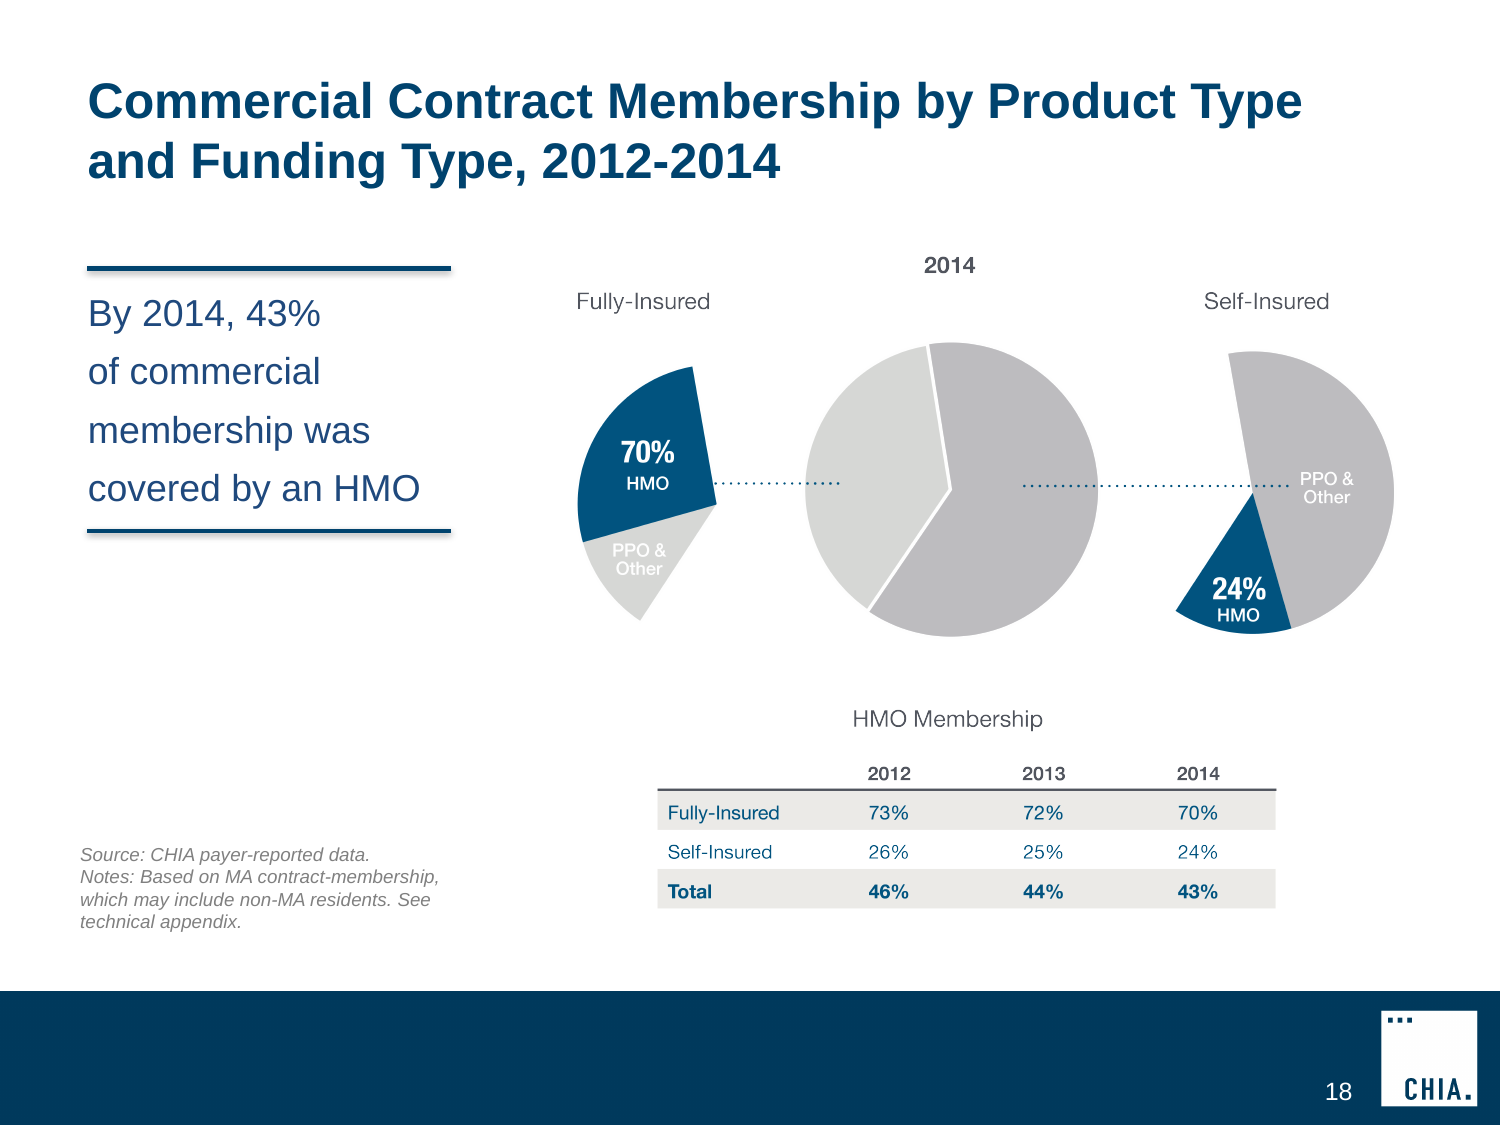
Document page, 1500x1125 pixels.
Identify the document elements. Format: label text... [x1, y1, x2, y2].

picture [0, 991, 1500, 1125]
text_box By 2014, 43% of commercial membership was covered by an HMO [73, 268, 477, 517]
text_box Source: CHIA payer-reported data. Notes: Based on MA contract-membership, which may include non-MA residents. See technical appendix. [65, 835, 477, 940]
text_box Commercial Contract Membership by Product Type and Funding Type, 2012-2014 [72, 60, 1402, 196]
slide_number 18 [1017, 1060, 1368, 1121]
picture [557, 235, 1416, 926]
